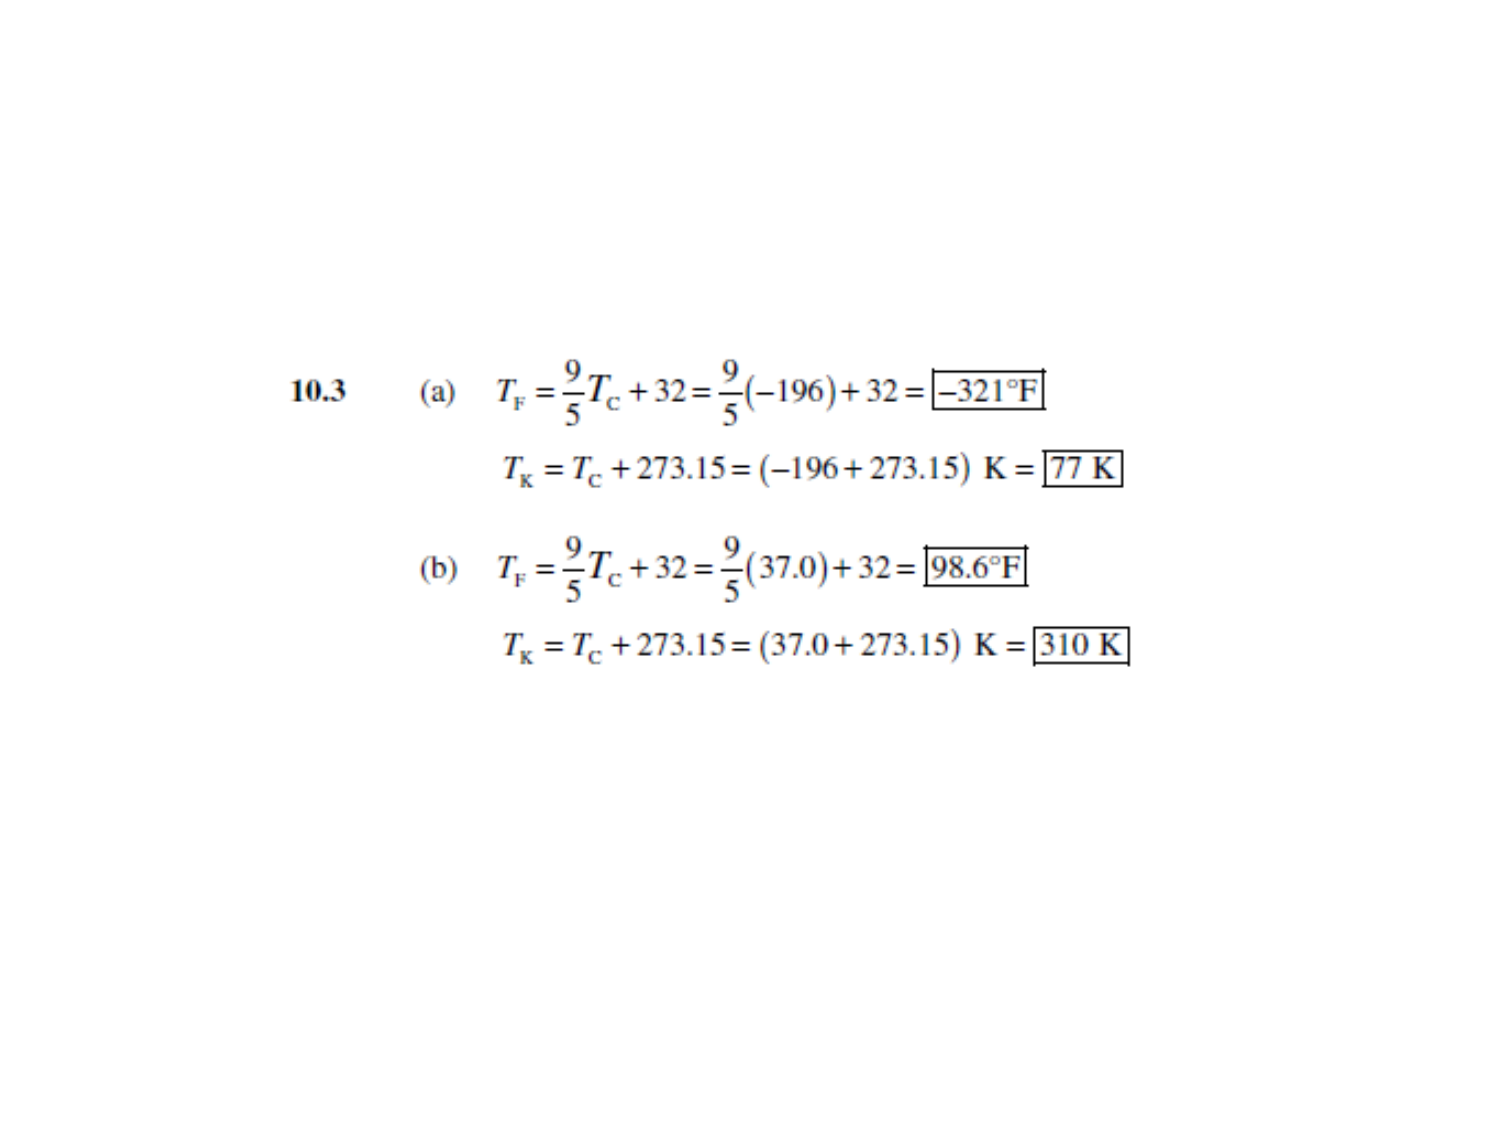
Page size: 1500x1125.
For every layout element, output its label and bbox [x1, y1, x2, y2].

picture [251, 349, 1313, 700]
